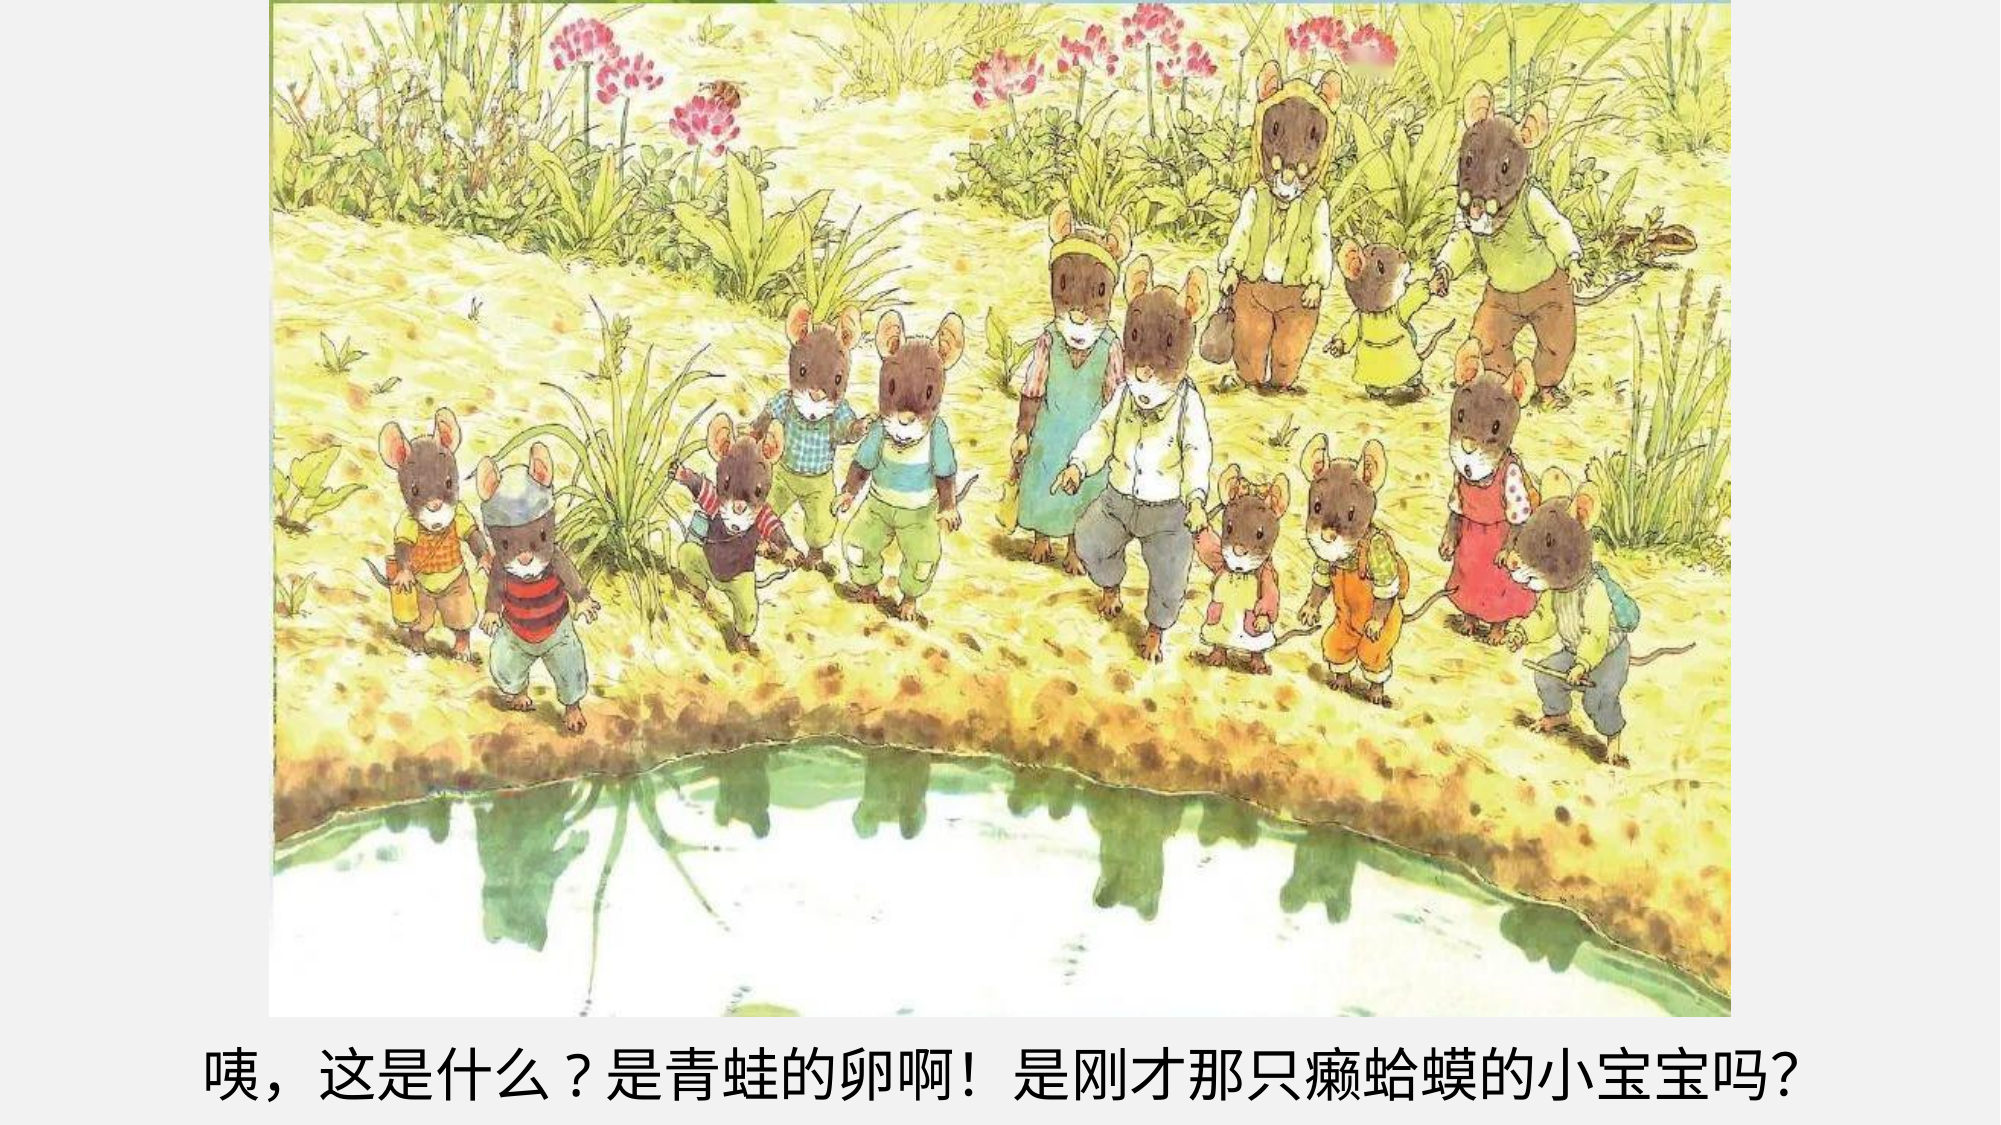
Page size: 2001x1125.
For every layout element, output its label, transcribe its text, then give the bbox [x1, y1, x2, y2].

text_box 咦，这是什么?是青蛙的卵啊！是刚才那只癞蛤蟆的小宝宝吗？ [187, 1030, 1813, 1125]
picture [269, 0, 1731, 1017]
